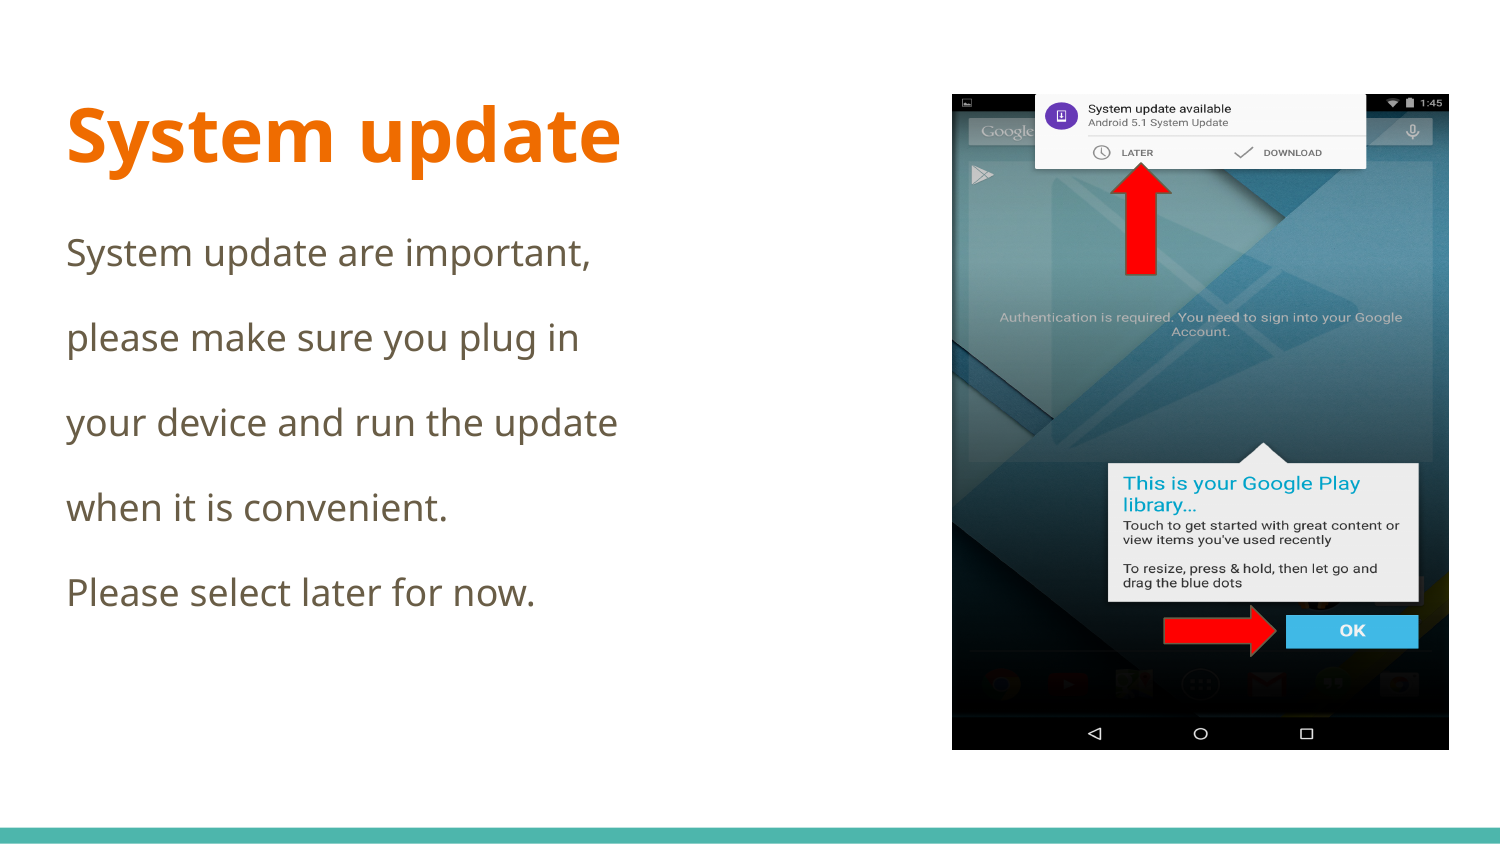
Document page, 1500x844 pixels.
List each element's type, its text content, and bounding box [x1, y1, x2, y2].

title System update [51, 72, 1449, 189]
list System update are important, please make sure you plug in your device and run the update when it is convenient. Please select later for now. [51, 207, 947, 750]
picture [952, 94, 1450, 750]
